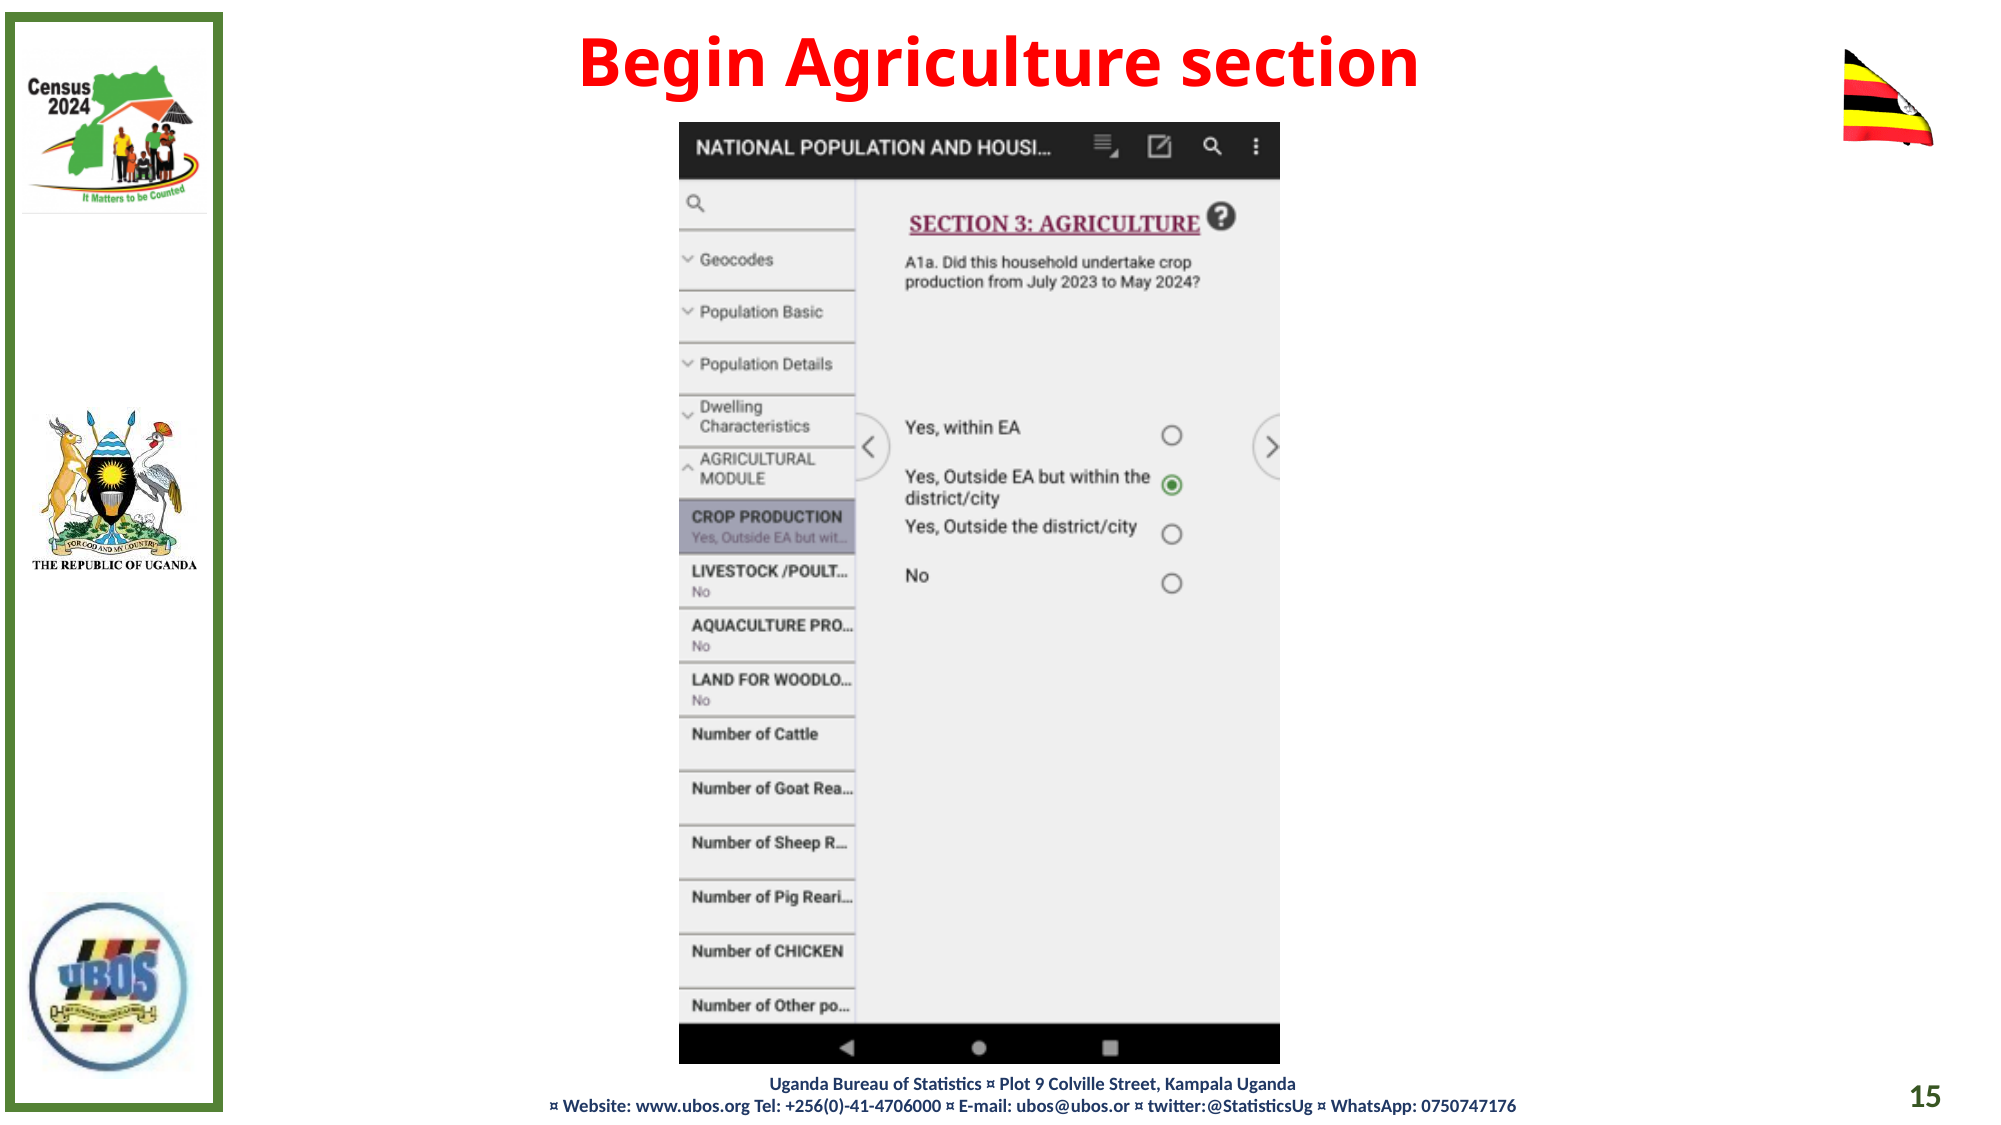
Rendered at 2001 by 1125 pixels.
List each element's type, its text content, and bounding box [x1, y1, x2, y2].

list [679, 122, 1280, 1064]
picture [32, 407, 197, 572]
picture [22, 48, 207, 214]
picture [22, 892, 202, 1079]
title Begin Agriculture section [137, 7, 1863, 123]
picture [1812, 29, 1999, 169]
